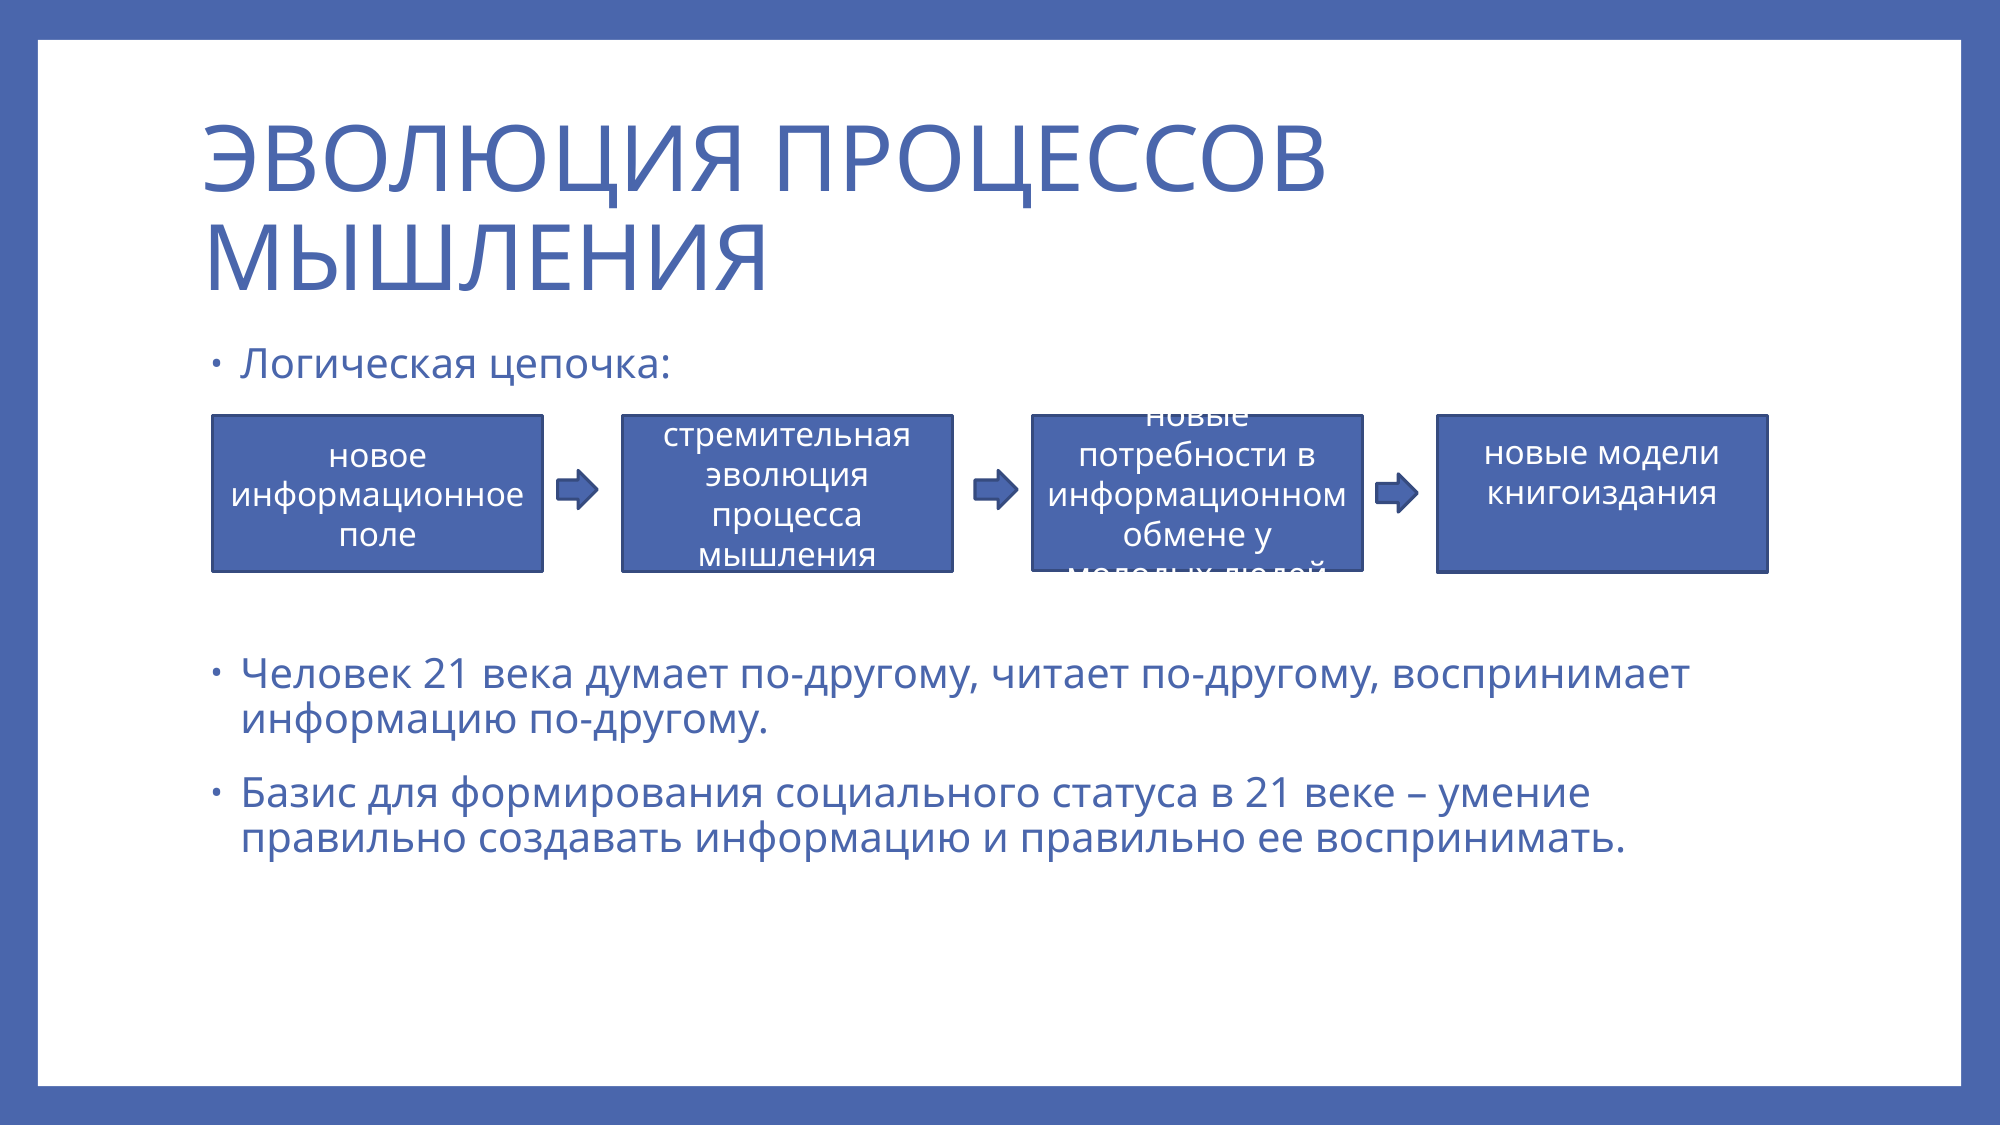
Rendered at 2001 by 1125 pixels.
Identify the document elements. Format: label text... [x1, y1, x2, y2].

text_box новое информационное поле [211, 414, 544, 573]
text_box новые потребности в информационном обмене у молодых людей [1031, 414, 1364, 572]
text_box [556, 468, 599, 511]
text_box новые модели книгоиздания [1436, 414, 1769, 574]
text_box [1375, 472, 1419, 514]
text_box [973, 468, 1019, 511]
list Логическая цепочка: Человек 21 века думает по-другому, читает по-другому, воспринимает информацию по-другому. Базис для формирования социального статуса в 21 веке – умение правильно создавать информацию и правильно ее воспринимать. [187, 334, 1808, 998]
title ЭВОЛЮЦИЯ ПРОЦЕССОВ МЫШЛЕНИЯ [187, 99, 1808, 323]
text_box стремительная эволюция процесса мышления [621, 414, 954, 573]
